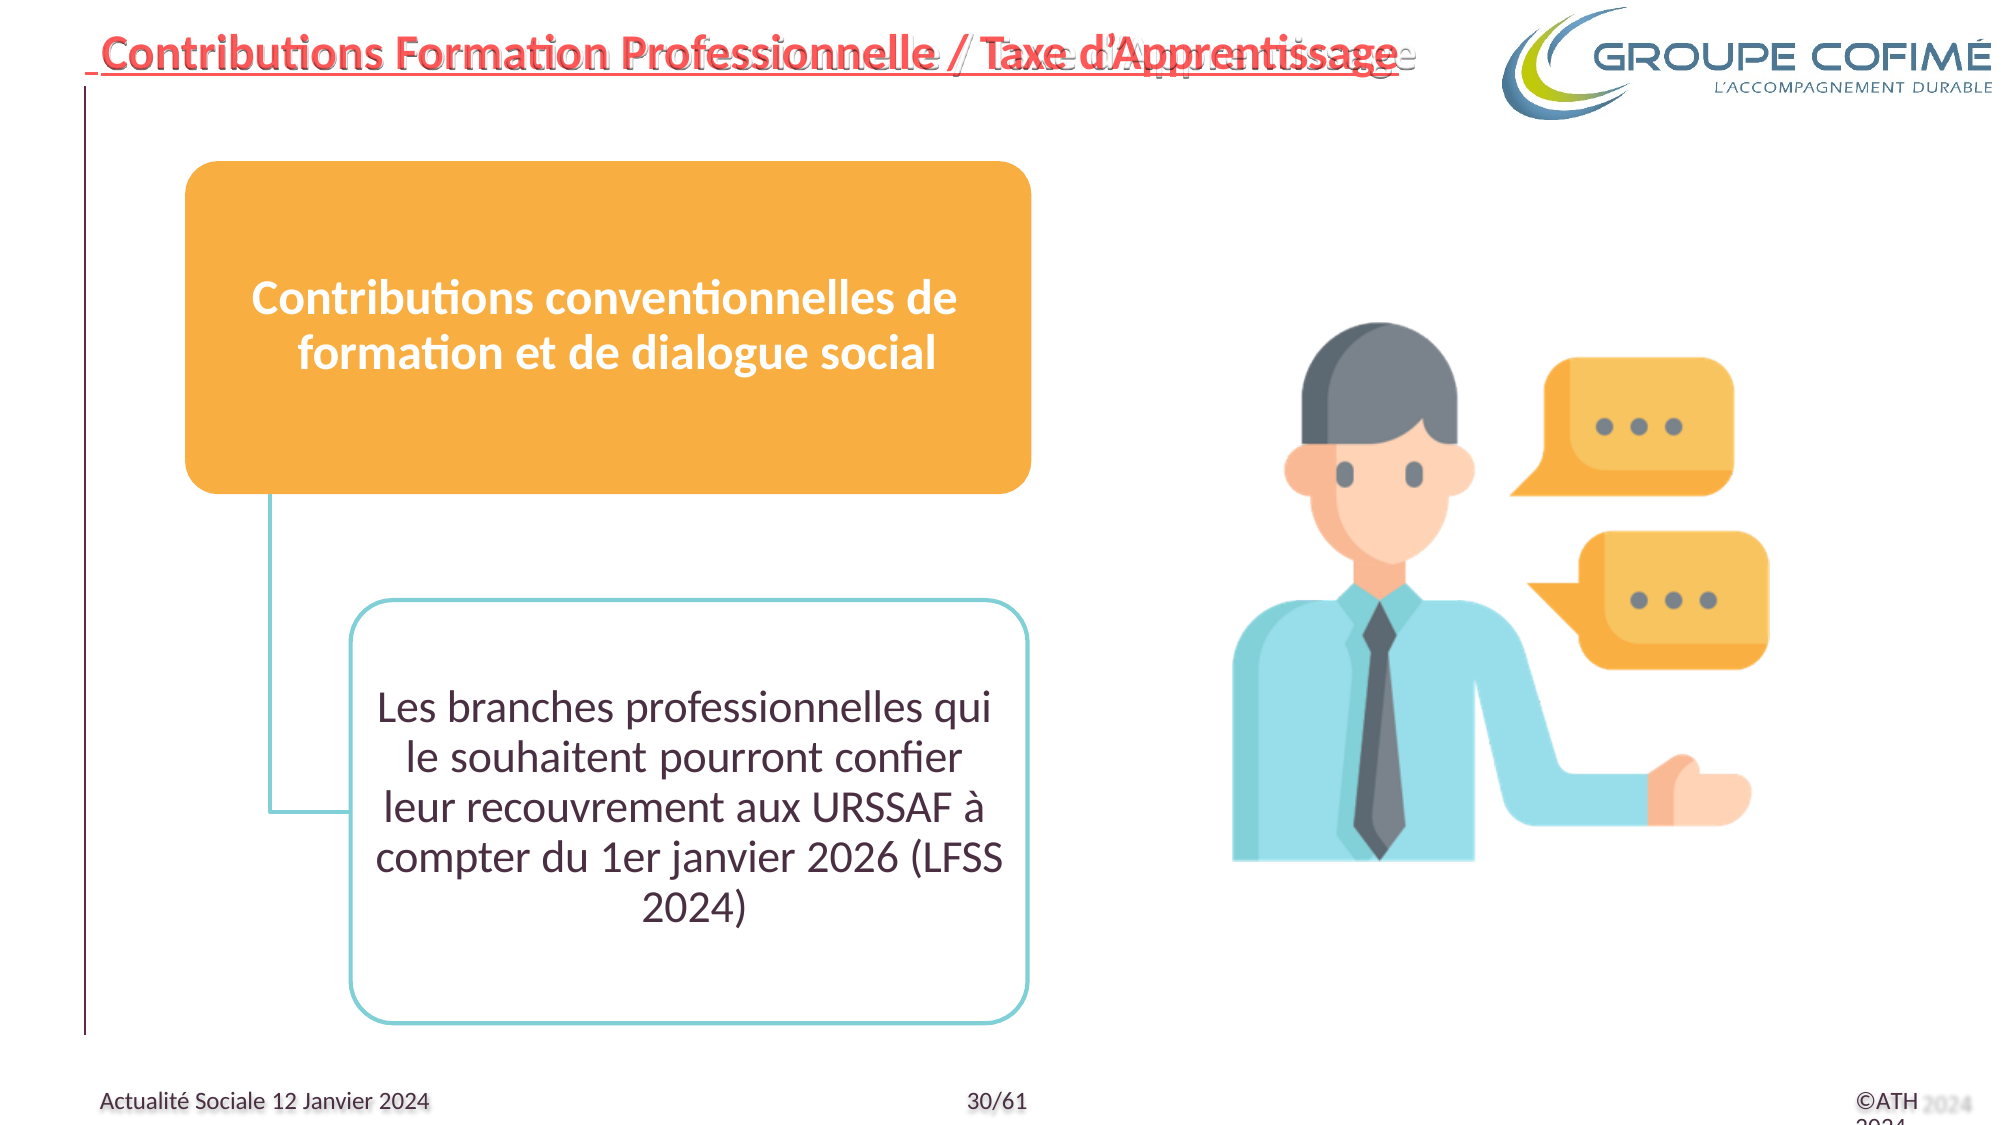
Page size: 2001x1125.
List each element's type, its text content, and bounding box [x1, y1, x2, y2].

text_box [185, 208, 1032, 495]
picture [1501, 7, 1992, 120]
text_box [267, 492, 1030, 1026]
title Contributions Formation Professionnelle / Taxe d’Apprentissage [82, 17, 1758, 208]
picture [1231, 322, 1771, 862]
text_box Contributions conventionnelles de formation et de dialogue social [249, 262, 967, 380]
picture [71, 6, 1449, 113]
picture [95, 1089, 1977, 1121]
